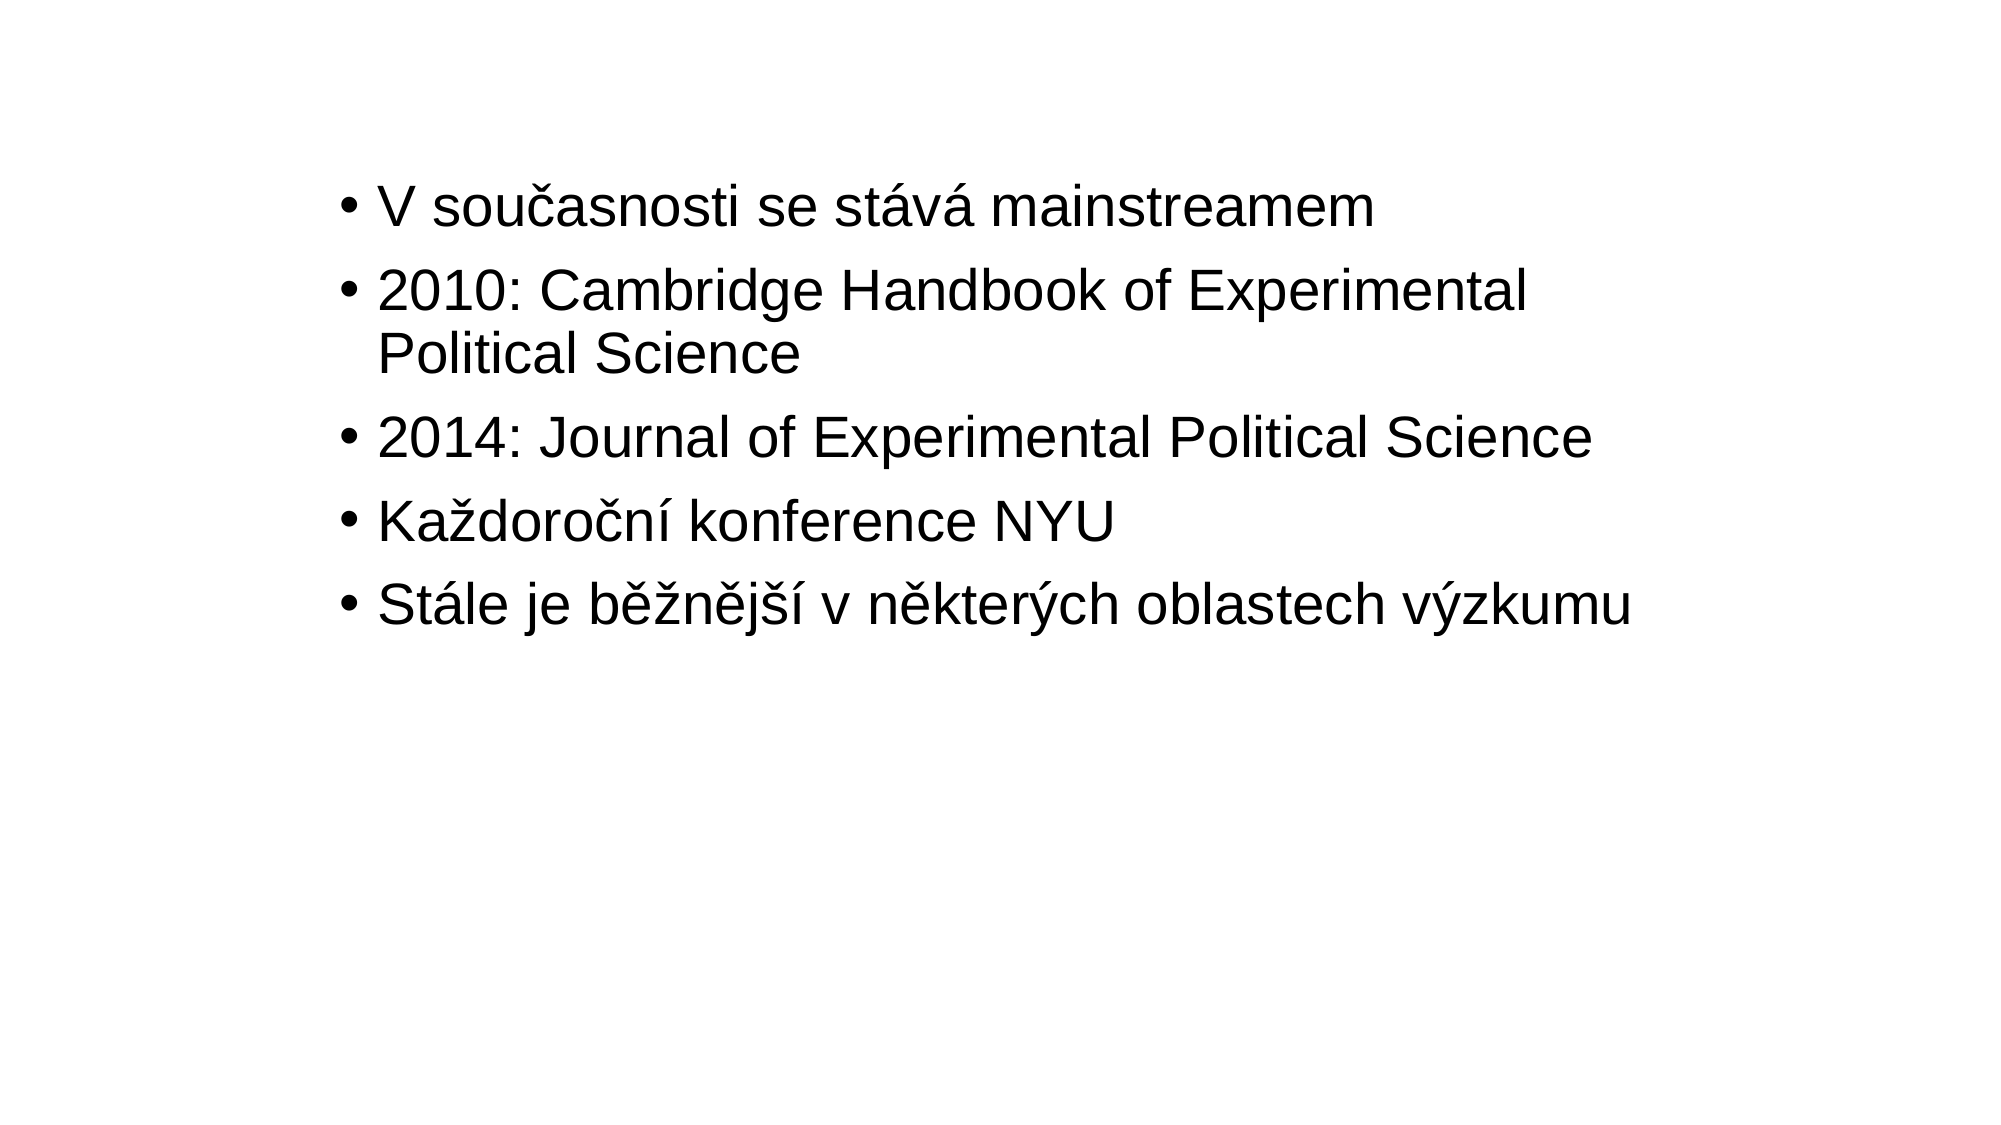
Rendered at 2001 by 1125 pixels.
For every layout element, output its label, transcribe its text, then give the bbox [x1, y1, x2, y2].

list V současnosti se stává mainstreamem 2010: Cambridge Handbook of Experimental Political Science 2014: Journal of Experimental Political Science Každoroční konference NYU Stále je běžnější v některých oblastech výzkumu [324, 168, 1675, 1005]
